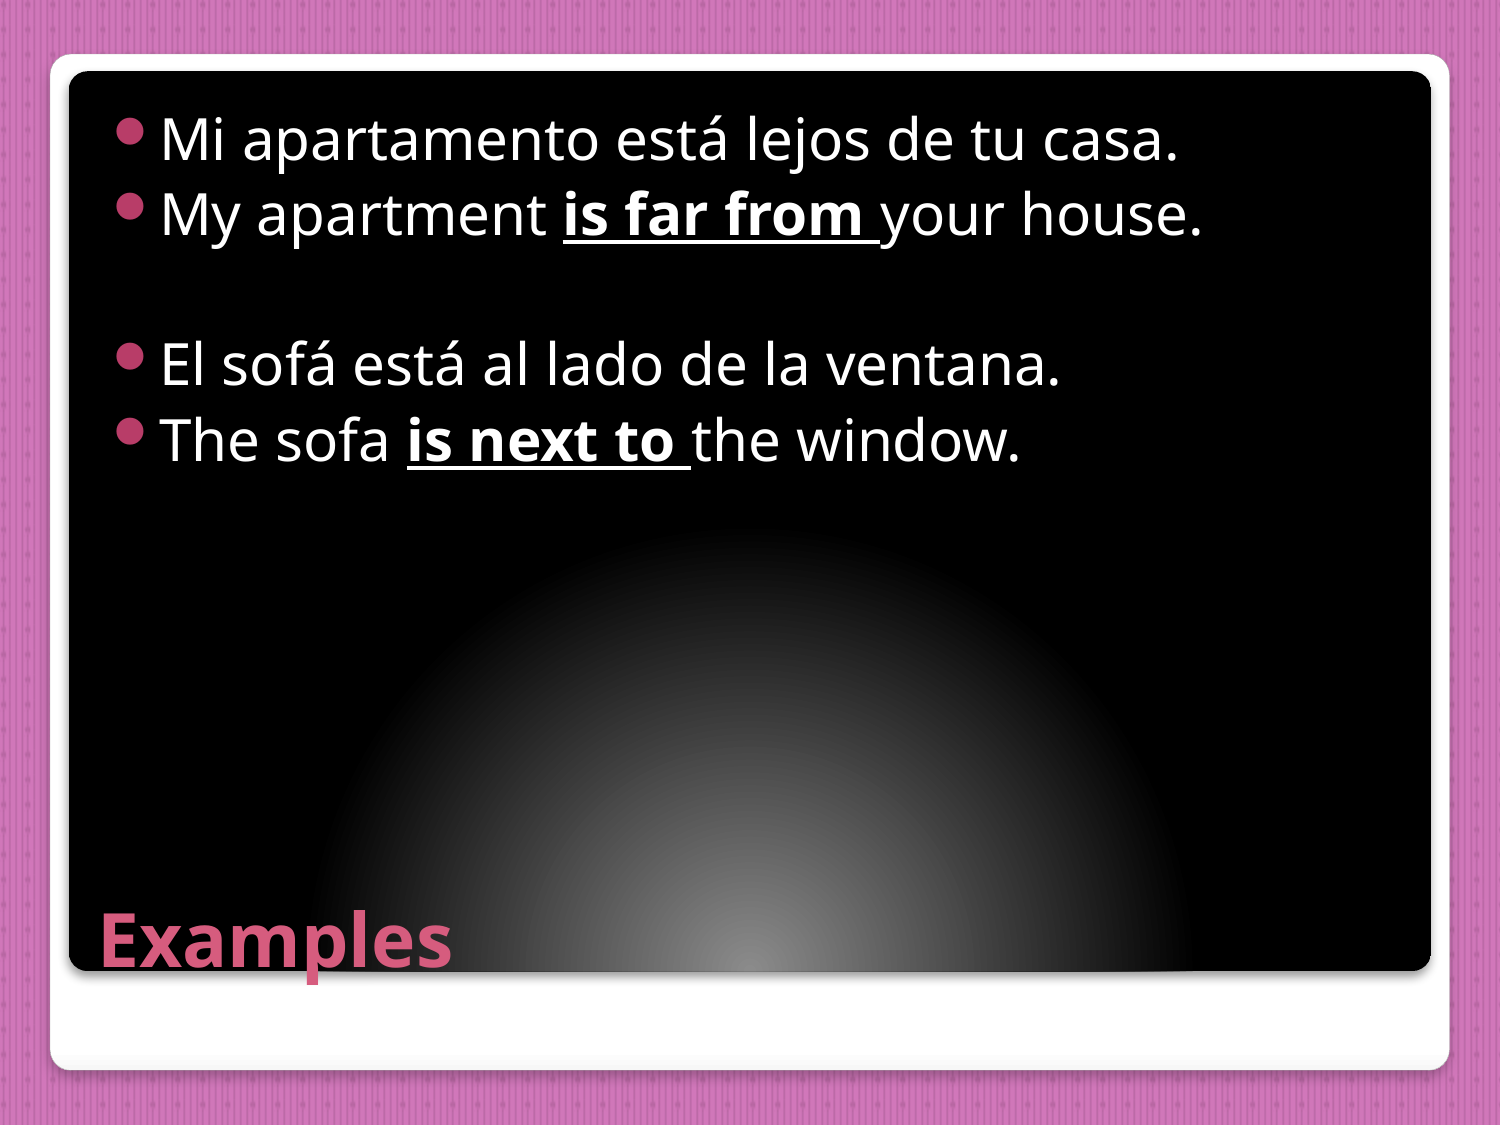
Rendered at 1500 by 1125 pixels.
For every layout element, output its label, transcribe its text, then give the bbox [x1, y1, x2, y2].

list Mi apartamento está lejos de tu casa. My apartment is far from your house. El sofá está al lado de la ventana. The sofa is next to the window. [82, 86, 1425, 774]
title Examples [82, 817, 1425, 990]
